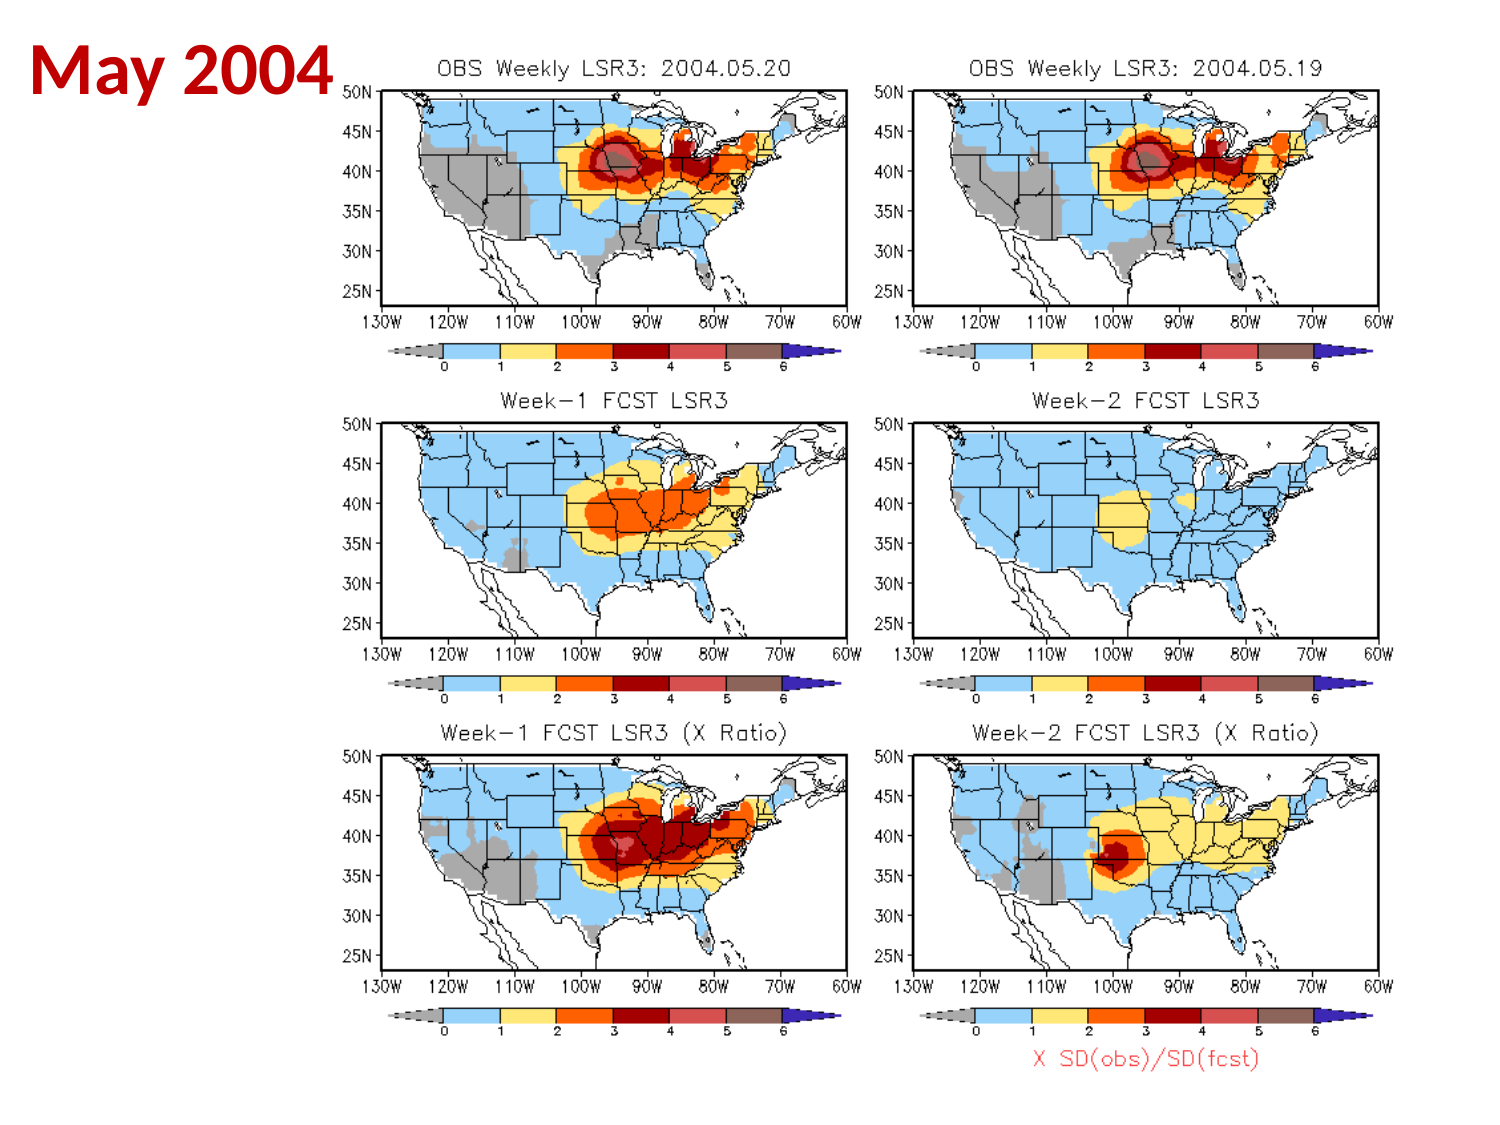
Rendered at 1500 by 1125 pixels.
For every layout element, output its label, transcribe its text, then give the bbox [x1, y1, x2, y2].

text_box May 2004 [14, 12, 309, 118]
picture [315, 0, 1445, 1125]
